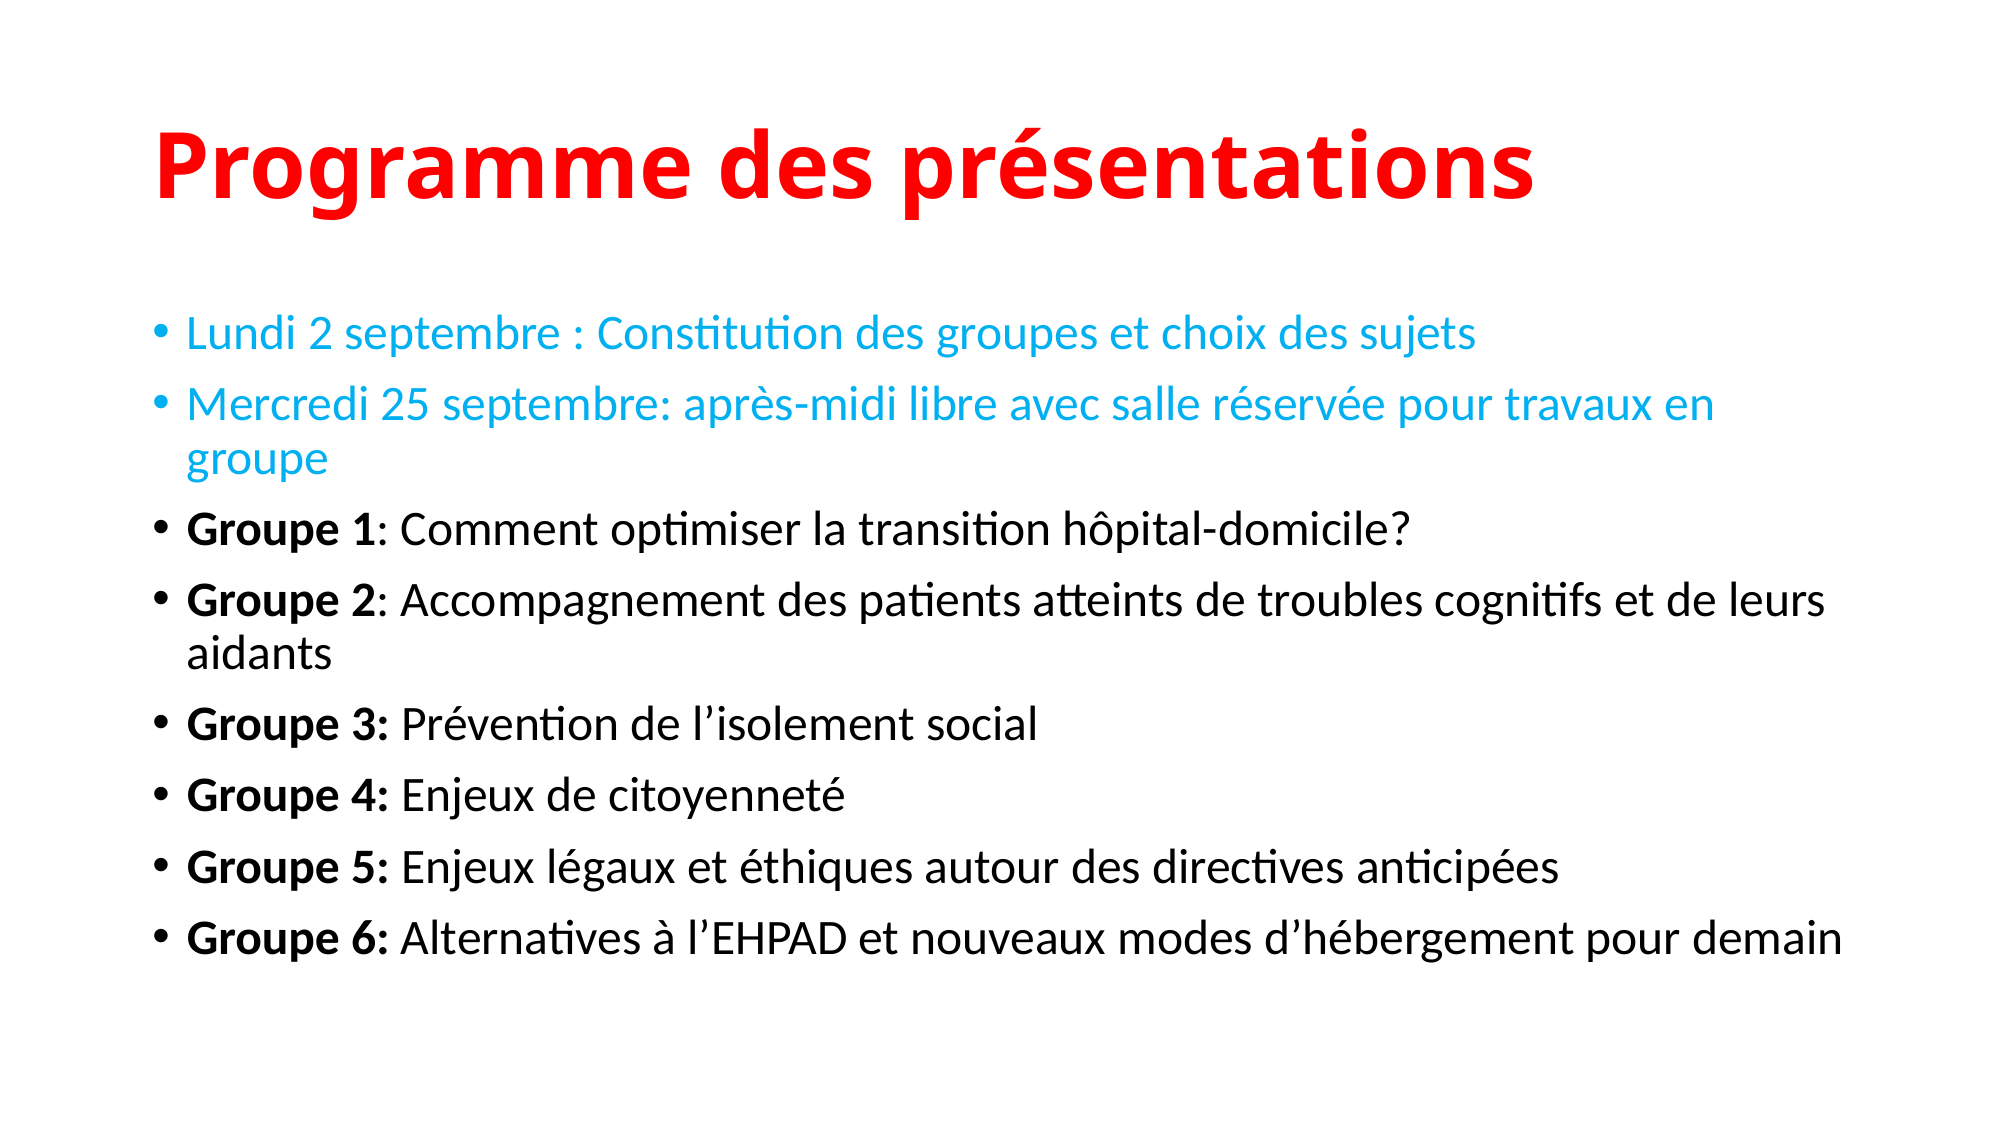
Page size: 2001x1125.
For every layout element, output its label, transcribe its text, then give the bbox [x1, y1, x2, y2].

list Lundi 2 septembre : Constitution des groupes et choix des sujets Mercredi 25 septembre: après-midi libre avec salle réservée pour travaux en groupe Groupe 1: Comment optimiser la transition hôpital-domicile? Groupe 2: Accompagnement des patients atteints de troubles cognitifs et de leurs aidants Groupe 3: Prévention de l’isolement social Groupe 4: Enjeux de citoyenneté Groupe 5: Enjeux légaux et éthiques autour des directives anticipées Groupe 6: Alternatives à l’EHPAD et nouveaux modes d’hébergement pour demain [137, 299, 1863, 1014]
title Programme des présentations [137, 59, 1863, 278]
